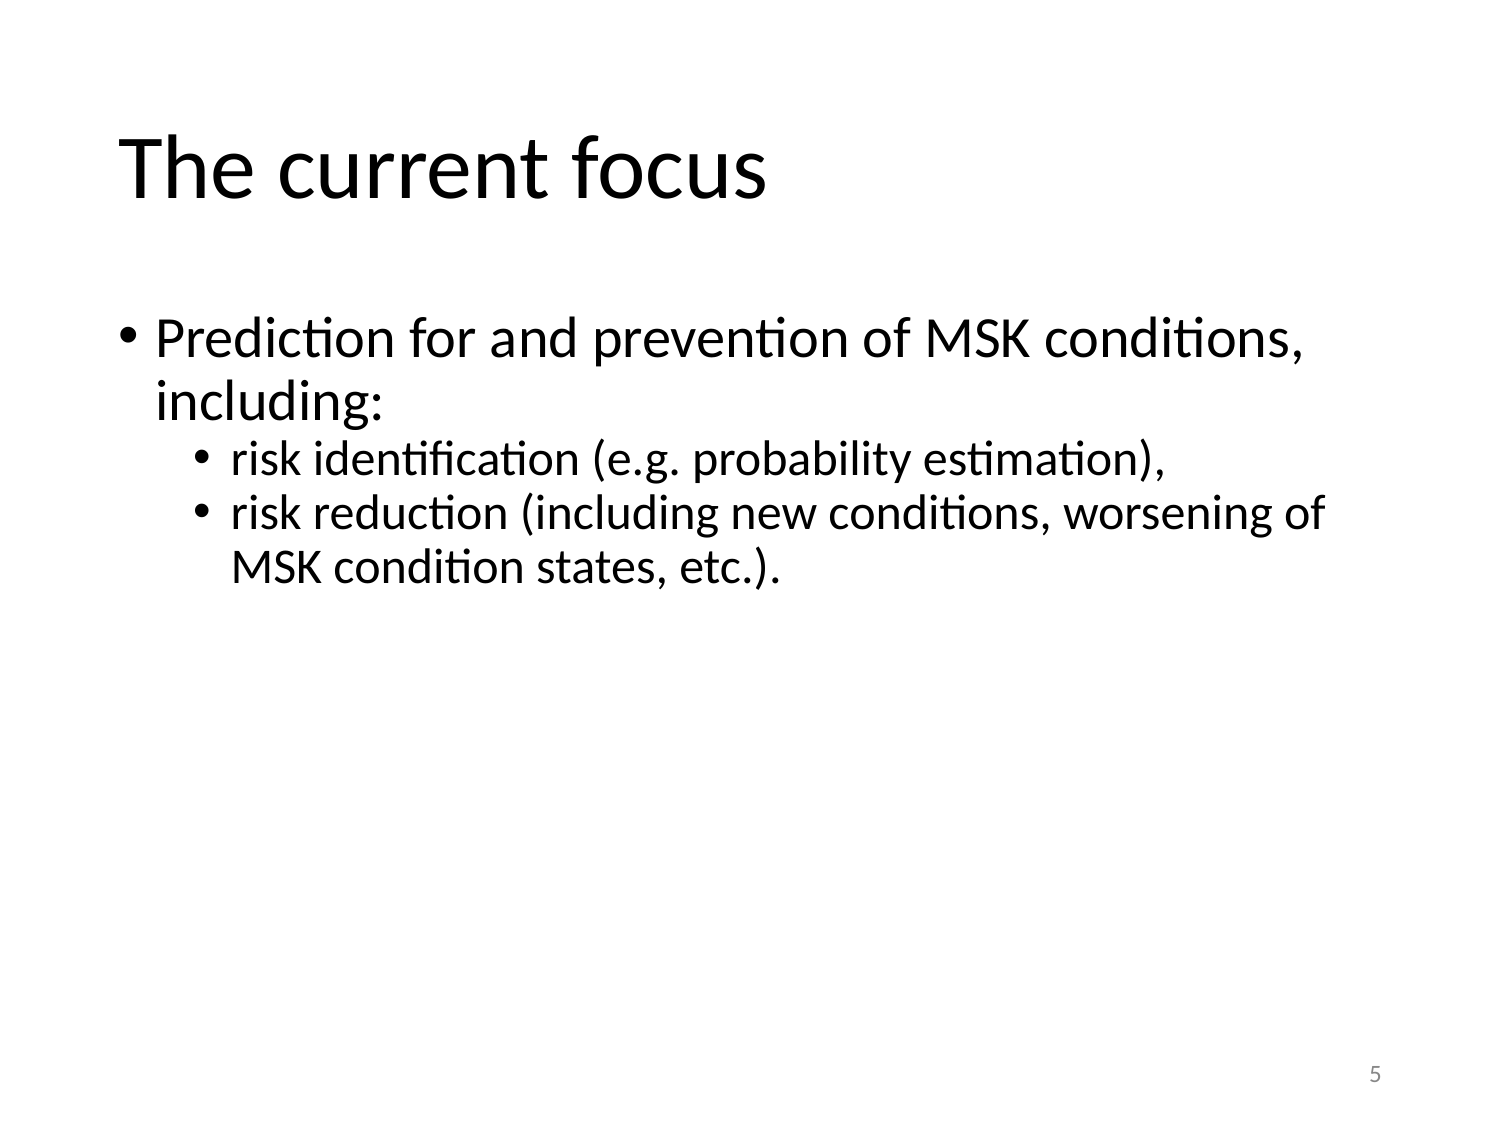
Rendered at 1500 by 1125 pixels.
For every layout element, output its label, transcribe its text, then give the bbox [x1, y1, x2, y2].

list Prediction for and prevention of MSK conditions, including: risk identification (e.g. probability estimation), risk reduction (including new conditions, worsening of MSK condition states, etc.). [103, 299, 1397, 1066]
title The current focus [103, 59, 1474, 278]
slide_number 5 [1059, 1042, 1397, 1103]
